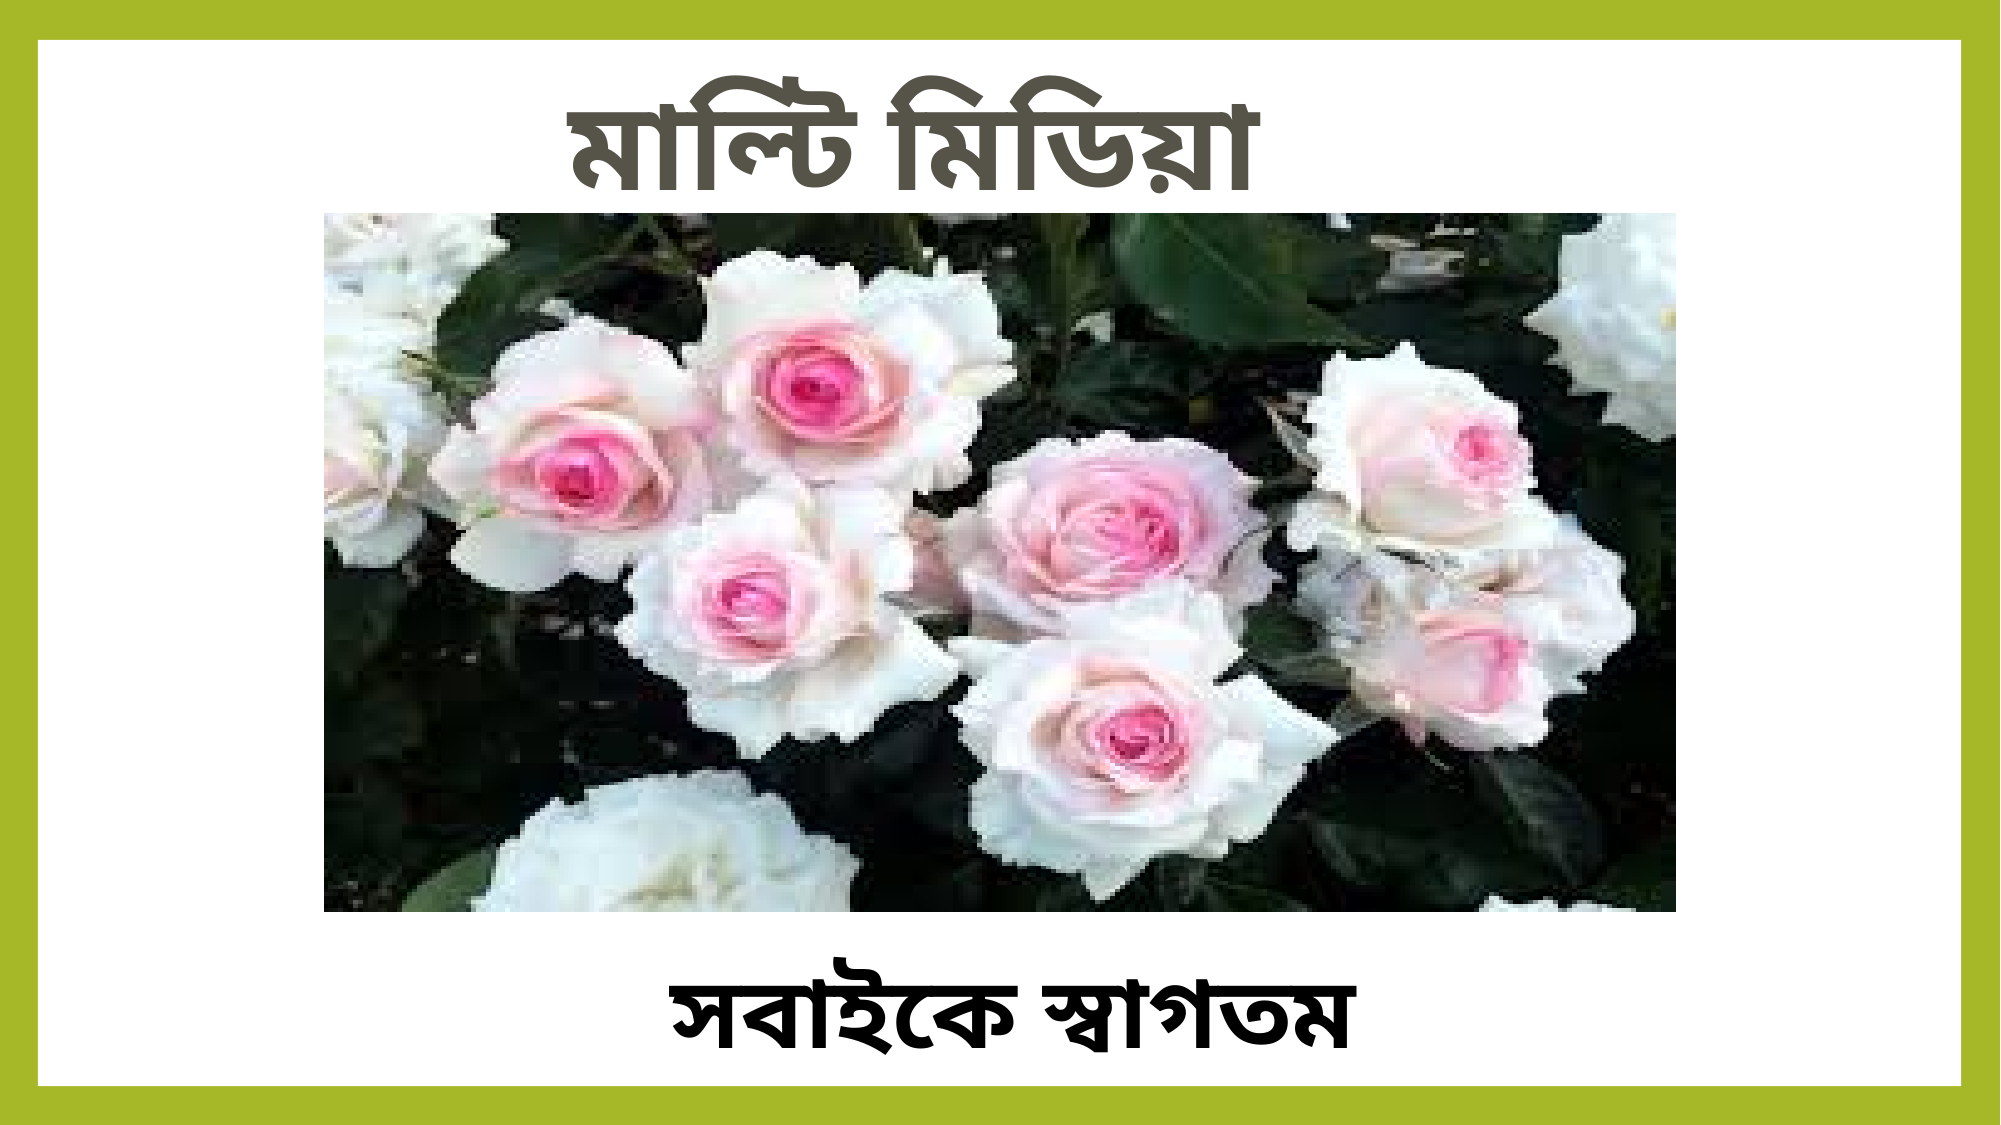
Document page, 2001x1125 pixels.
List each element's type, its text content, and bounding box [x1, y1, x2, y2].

text_box সবাইকে স্বাগতম [655, 941, 1726, 1077]
picture [323, 213, 1677, 912]
text_box মাল্টি মিডিয়া ক্লাসে [553, 57, 1554, 211]
